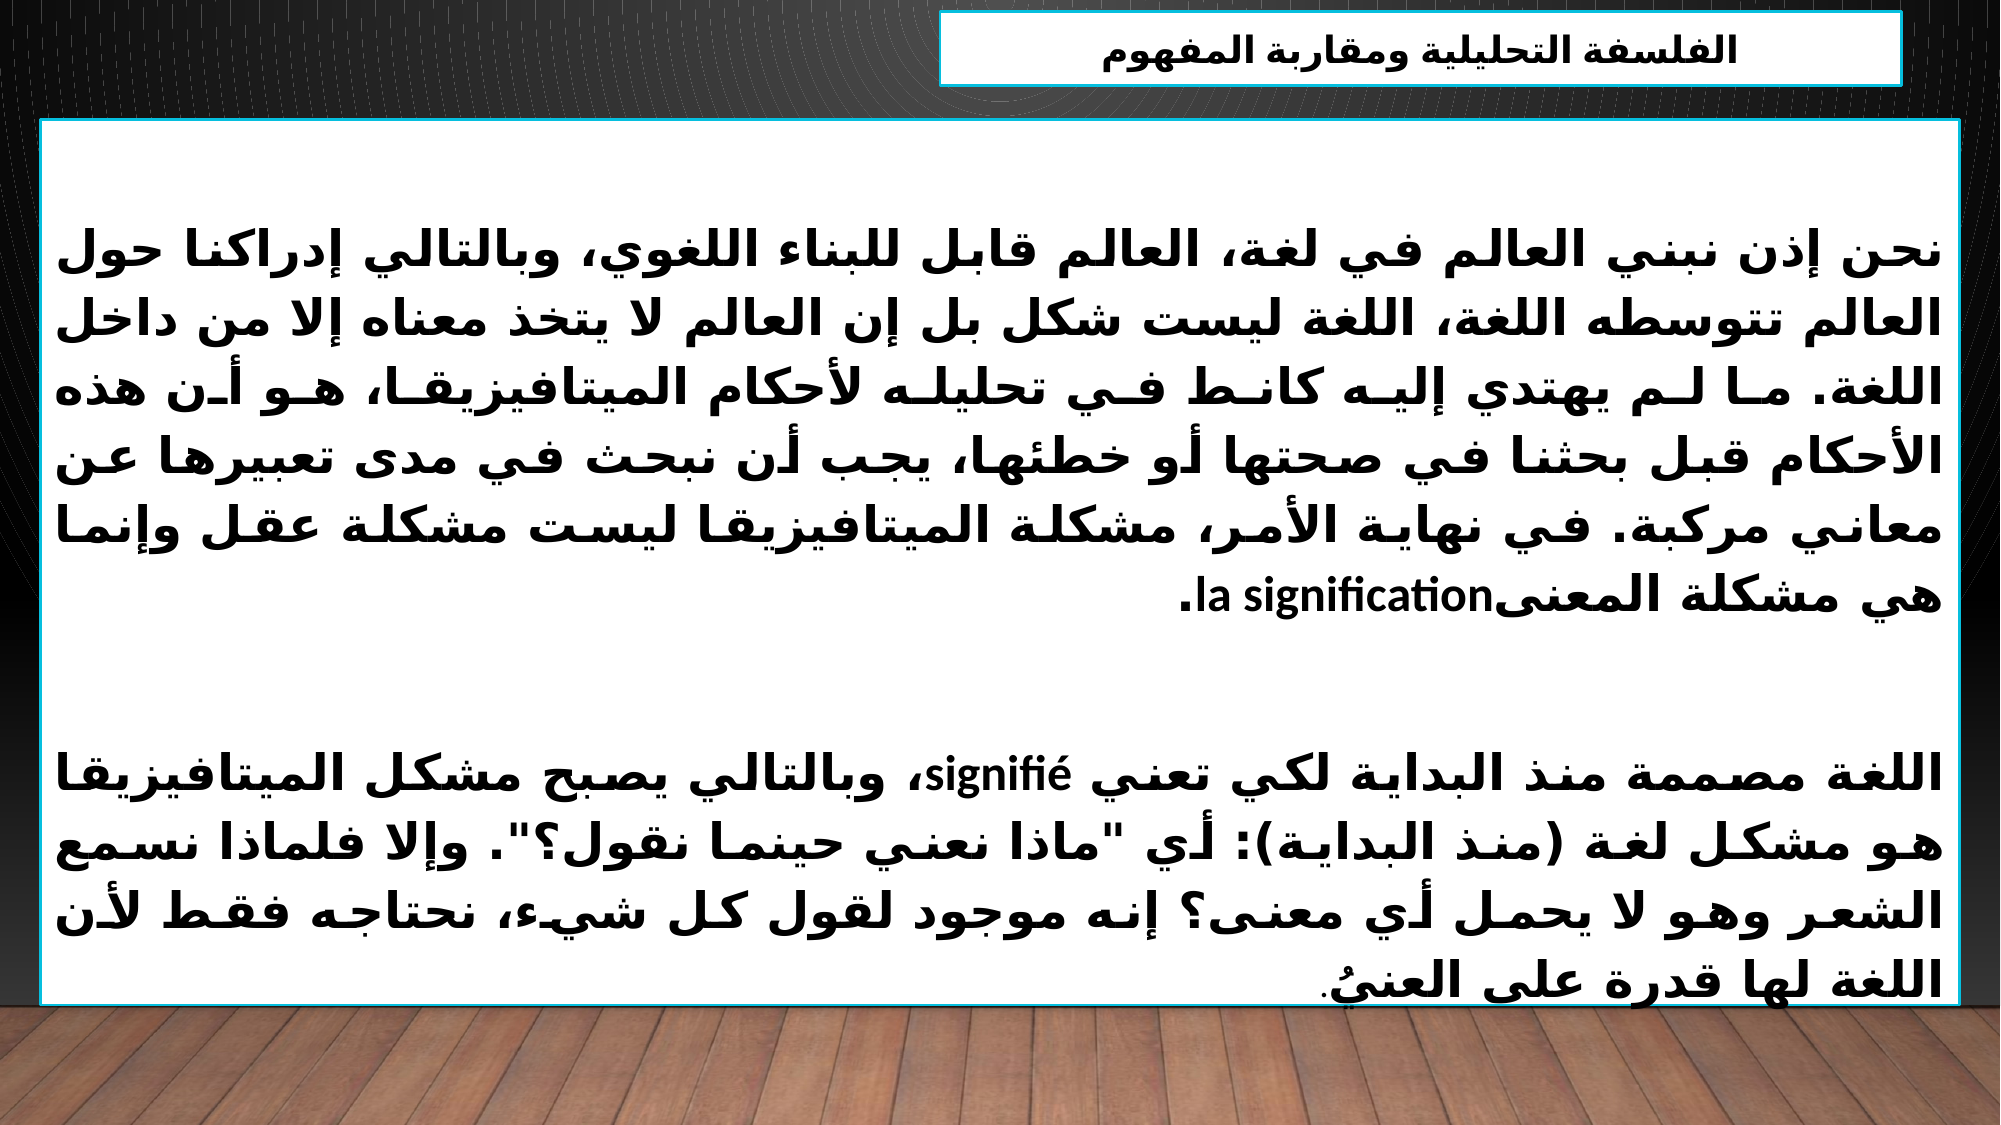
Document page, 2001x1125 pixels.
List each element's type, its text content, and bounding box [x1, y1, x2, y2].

text_box نحن إذن نبني العالم في لغة، العالم قابل للبناء اللغوي، وبالتالي إدراكنا حول العالم تتوسطه اللغة، اللغة ليست شكل بل إن العالم لا يتخذ معناه إلا من داخل اللغة. ما لم يهتدي إليه كانط في تحليله لأحكام الميتافيزيقا، هو أن هذه الأحكام قبل بحثنا في صحتها أو خطئها، يجب أن نبحث في مدى تعبيرها عن معاني مركبة. في نهاية الأمر، مشكلة الميتافيزيقا ليست مشكلة عقل وإنما هي مشكلة المعنىla signification. اللغة مصممة منذ البداية لكي تعني signifié، وبالتالي يصبح مشكل الميتافيزيقا هو مشكل لغة (منذ البداية): أي "ماذا نعني حينما نقول؟". وإلا فلماذا نسمع الشعر وهو لا يحمل أي معنى؟ إنه موجود لقول كل شيء، نحتاجه فقط لأن اللغة لها قدرة على العنيُ. [39, 118, 1961, 1006]
text_box الفلسفة التحليلية ومقاربة المفهوم [939, 10, 1903, 87]
picture [0, 1005, 2000, 1125]
